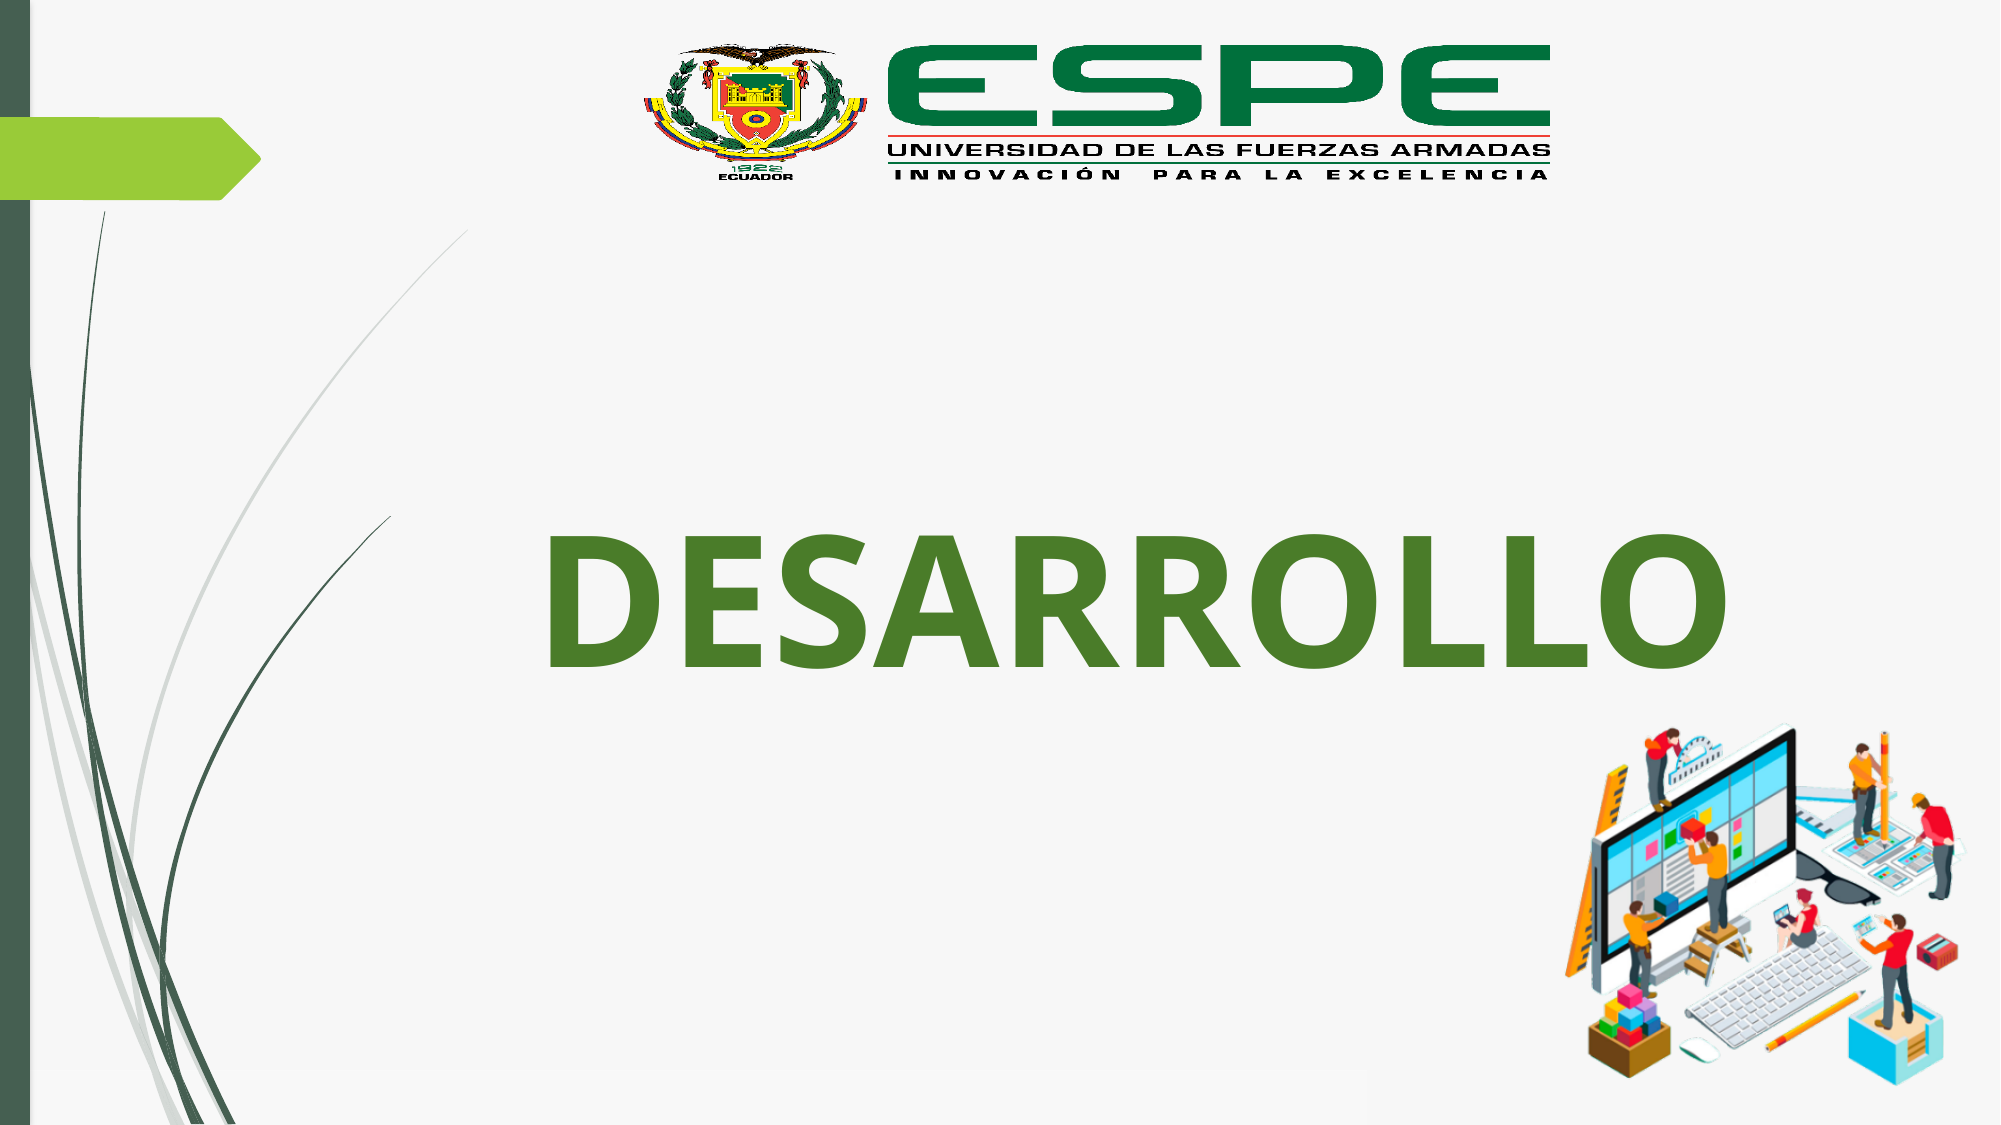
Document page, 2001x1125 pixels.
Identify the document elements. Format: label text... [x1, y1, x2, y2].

picture [644, 44, 1551, 181]
picture [1549, 672, 1977, 1111]
title DESARROLLO [404, 476, 1867, 673]
